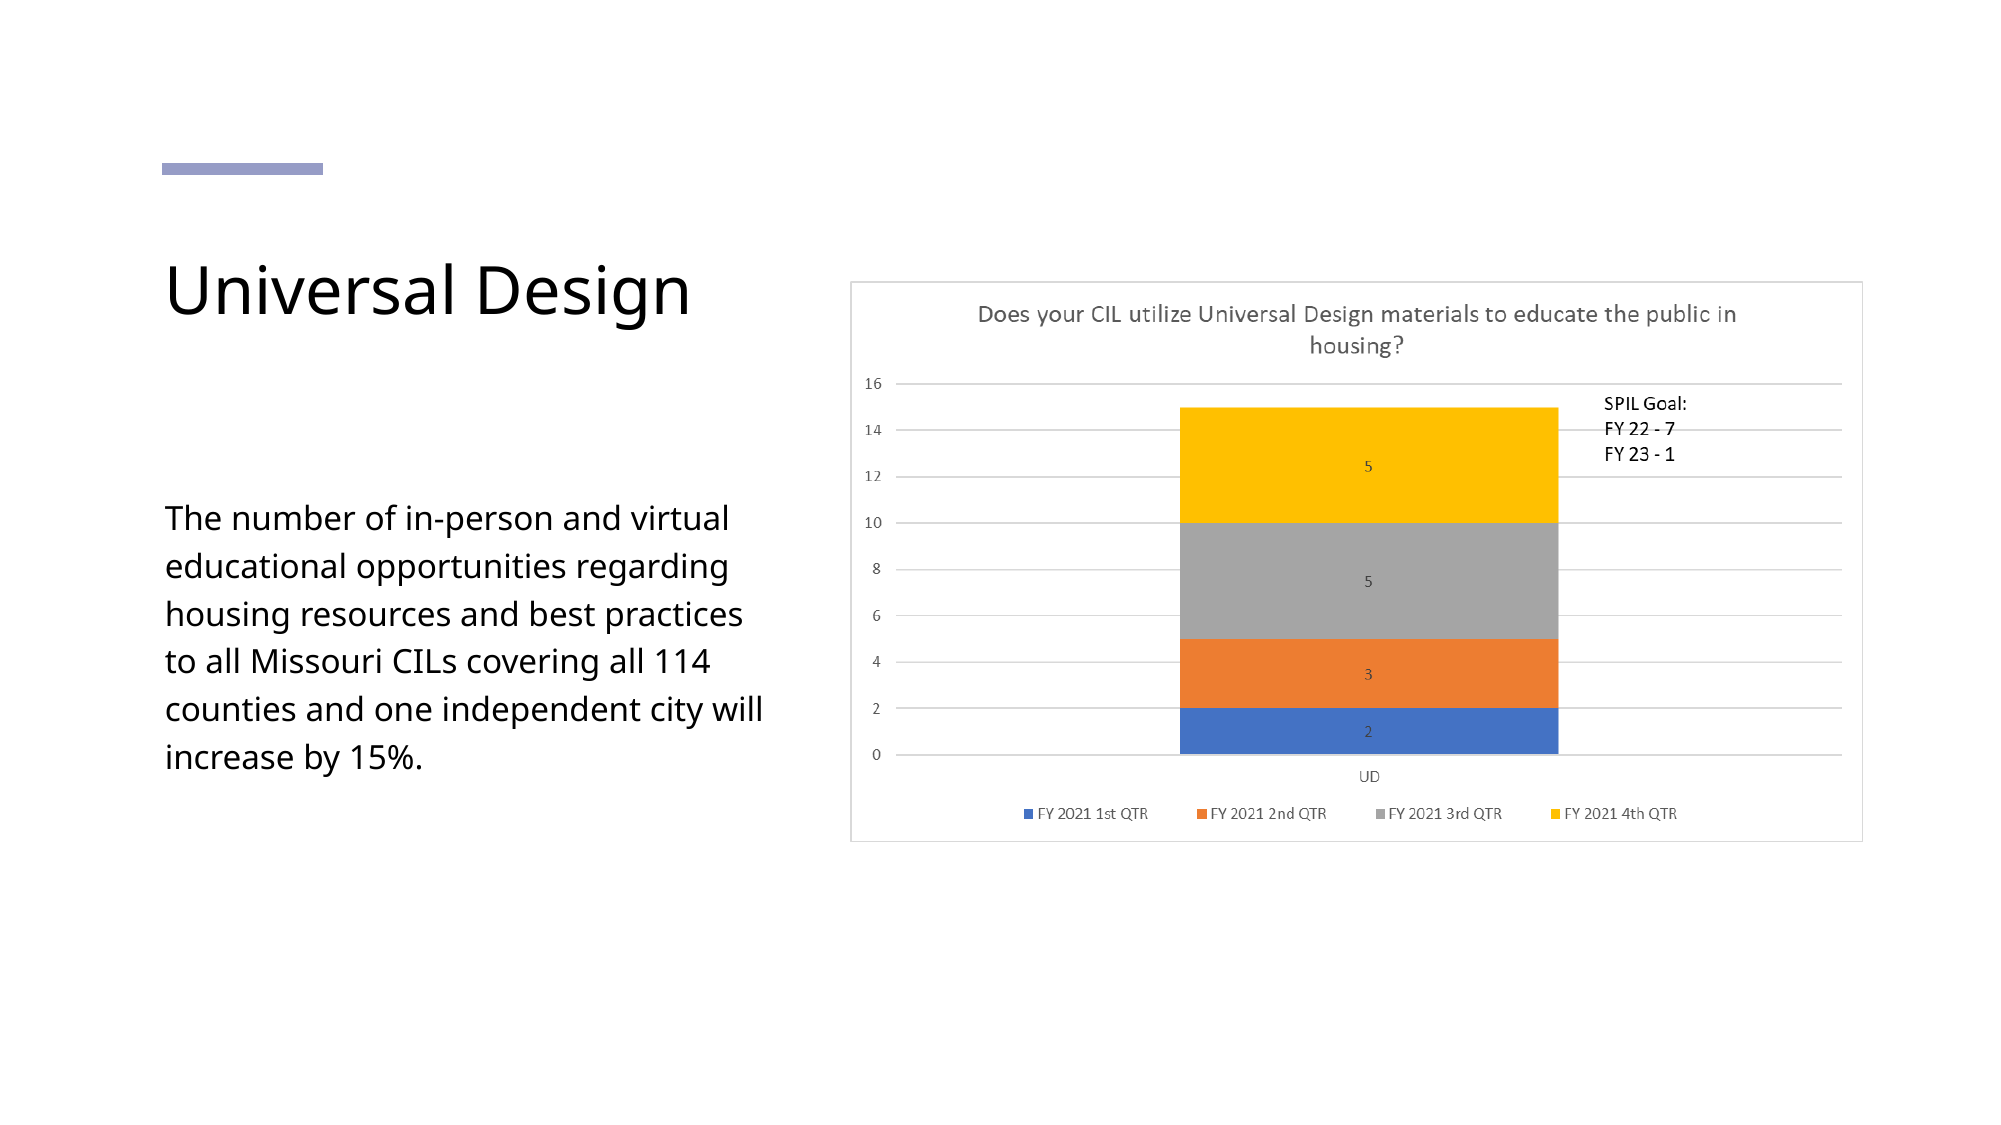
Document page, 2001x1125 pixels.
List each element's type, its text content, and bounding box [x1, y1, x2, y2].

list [850, 281, 1863, 842]
list The number of in-person and virtual educational opportunities regarding housing resources and best practices to all Missouri CILs covering all 114 counties and one independent city will increase by 15%. [149, 481, 783, 963]
title Universal Design [149, 239, 783, 481]
